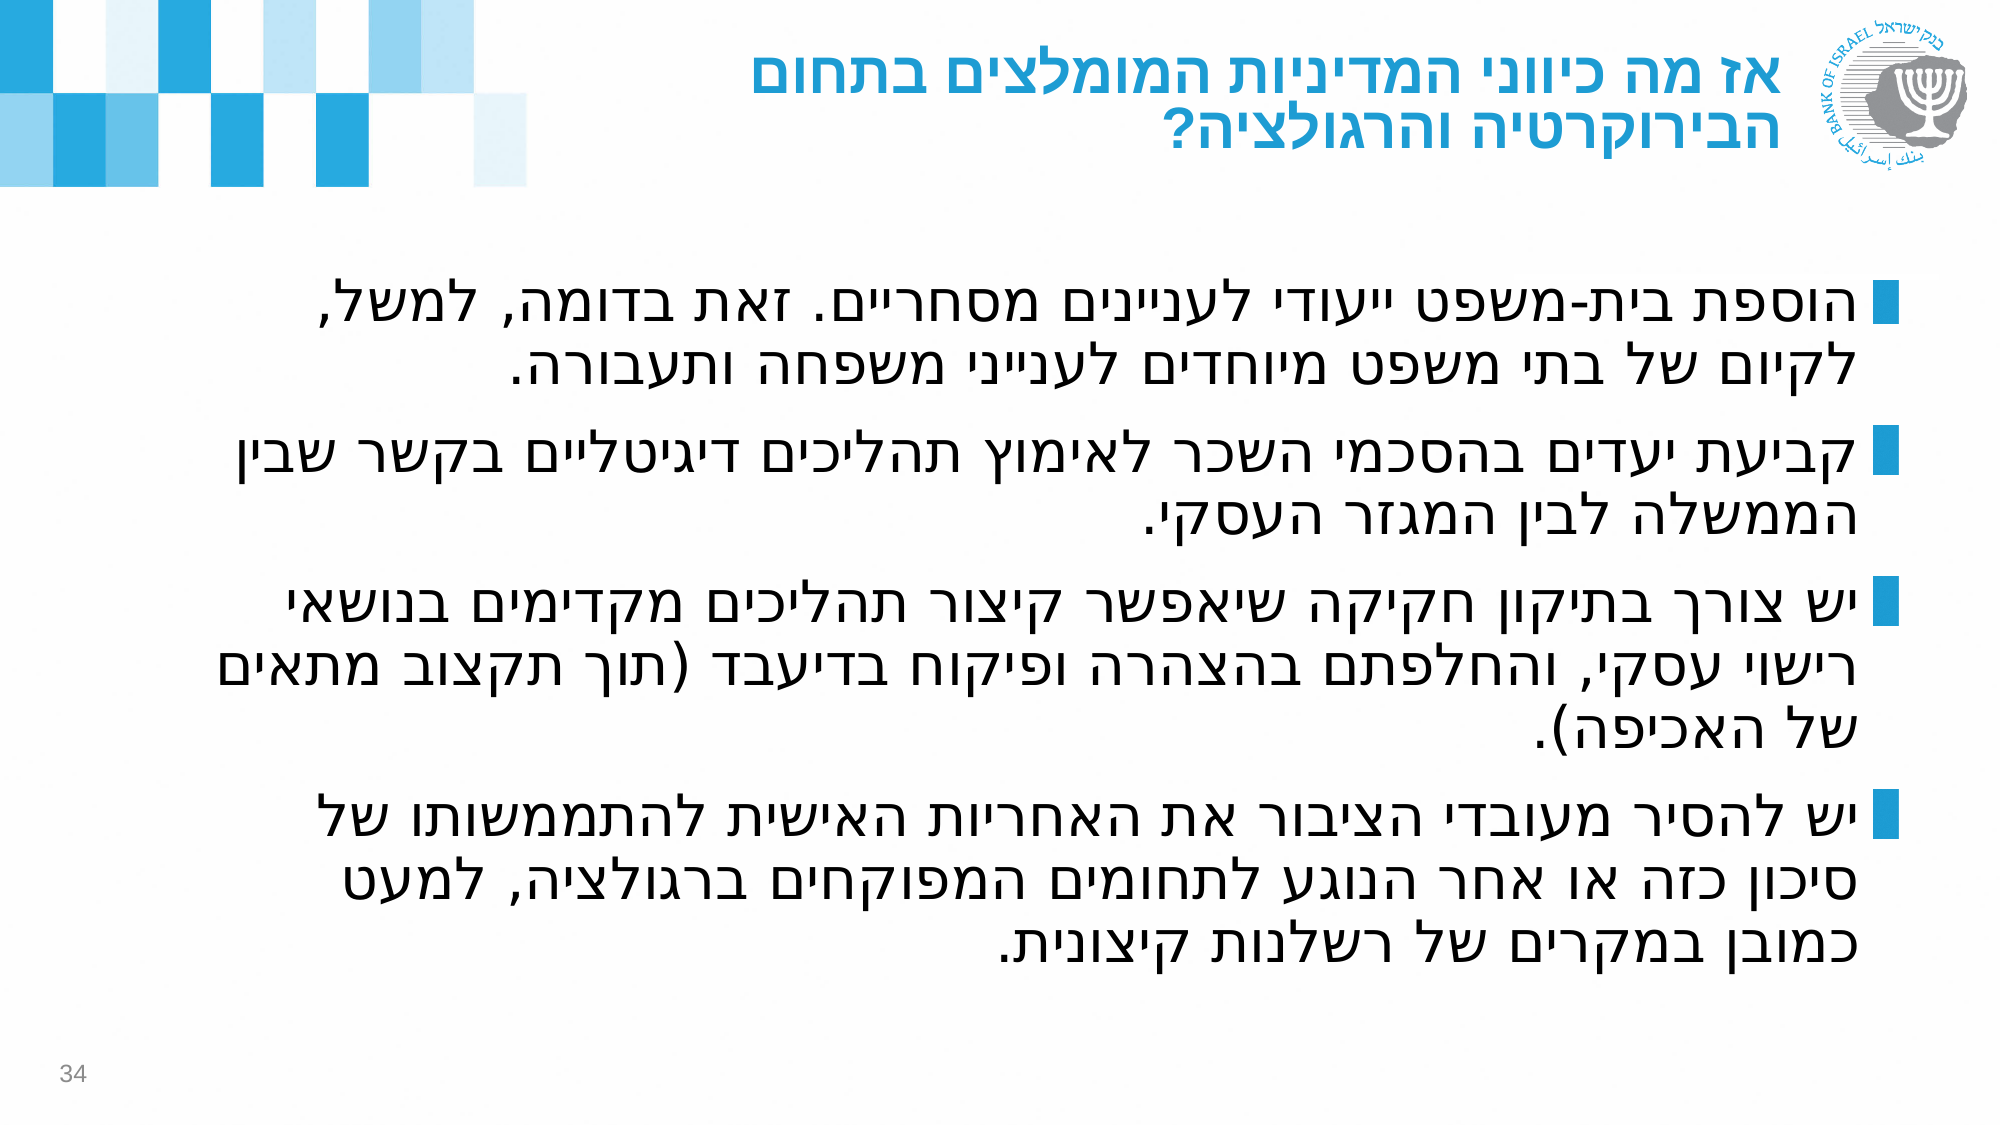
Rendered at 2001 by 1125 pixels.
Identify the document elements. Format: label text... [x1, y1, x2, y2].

picture [0, 0, 2001, 1125]
list הוספת בית-משפט ייעודי לעניינים מסחריים. זאת בדומה, למשל, לקיום של בתי משפט מיוחדים לענייני משפחה ותעבורה. קביעת יעדים בהסכמי השכר לאימוץ תהליכים דיגיטליים בקשר שבין הממשלה לבין המגזר העסקי. יש צורך בתיקון חקיקה שיאפשר קיצור תהליכים מקדימים בנושאי רישוי עסקי, והחלפתם בהצהרה ופיקוח בדיעבד (תוך תקצוב מתאים של האכיפה). יש להסיר מעובדי הציבור את האחריות האישית להתממשותו של סיכון כזה או אחר הנוגע לתחומים המפוקחים ברגולציה, למעט כמובן במקרים של רשלנות קיצונית. [183, 263, 1913, 1056]
title אז מה כיווני המדיניות המומלצים בתחום הבירוקרטיה והרגולציה? [532, 41, 1798, 185]
slide_number 34 [44, 1042, 184, 1103]
